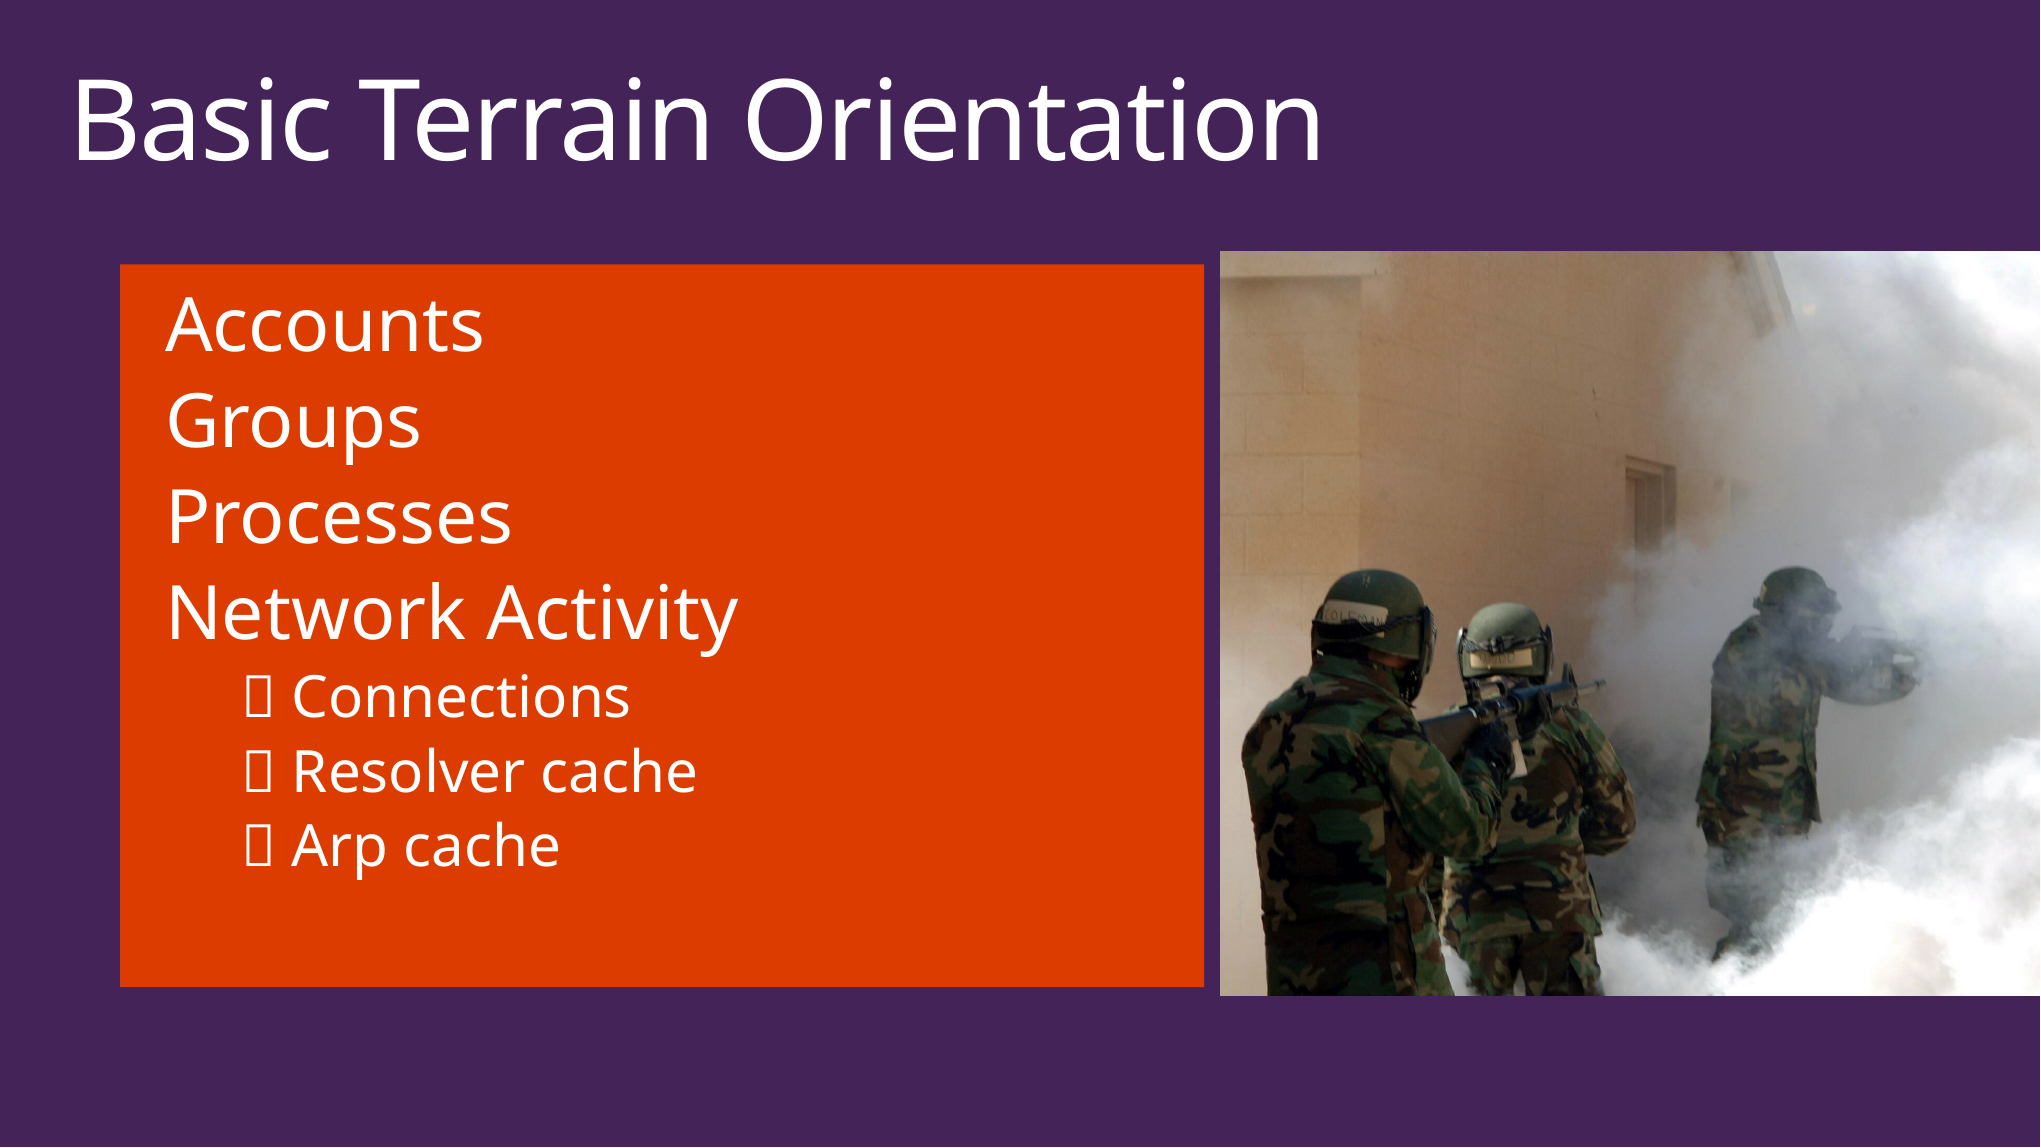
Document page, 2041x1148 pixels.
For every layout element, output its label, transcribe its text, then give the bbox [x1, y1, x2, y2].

text_box Accounts Groups Processes Network Activity  Connections  Resolver cache  Arp cache [119, 264, 1205, 988]
title Basic Terrain Orientation [45, 48, 1996, 199]
picture [1220, 250, 2041, 996]
